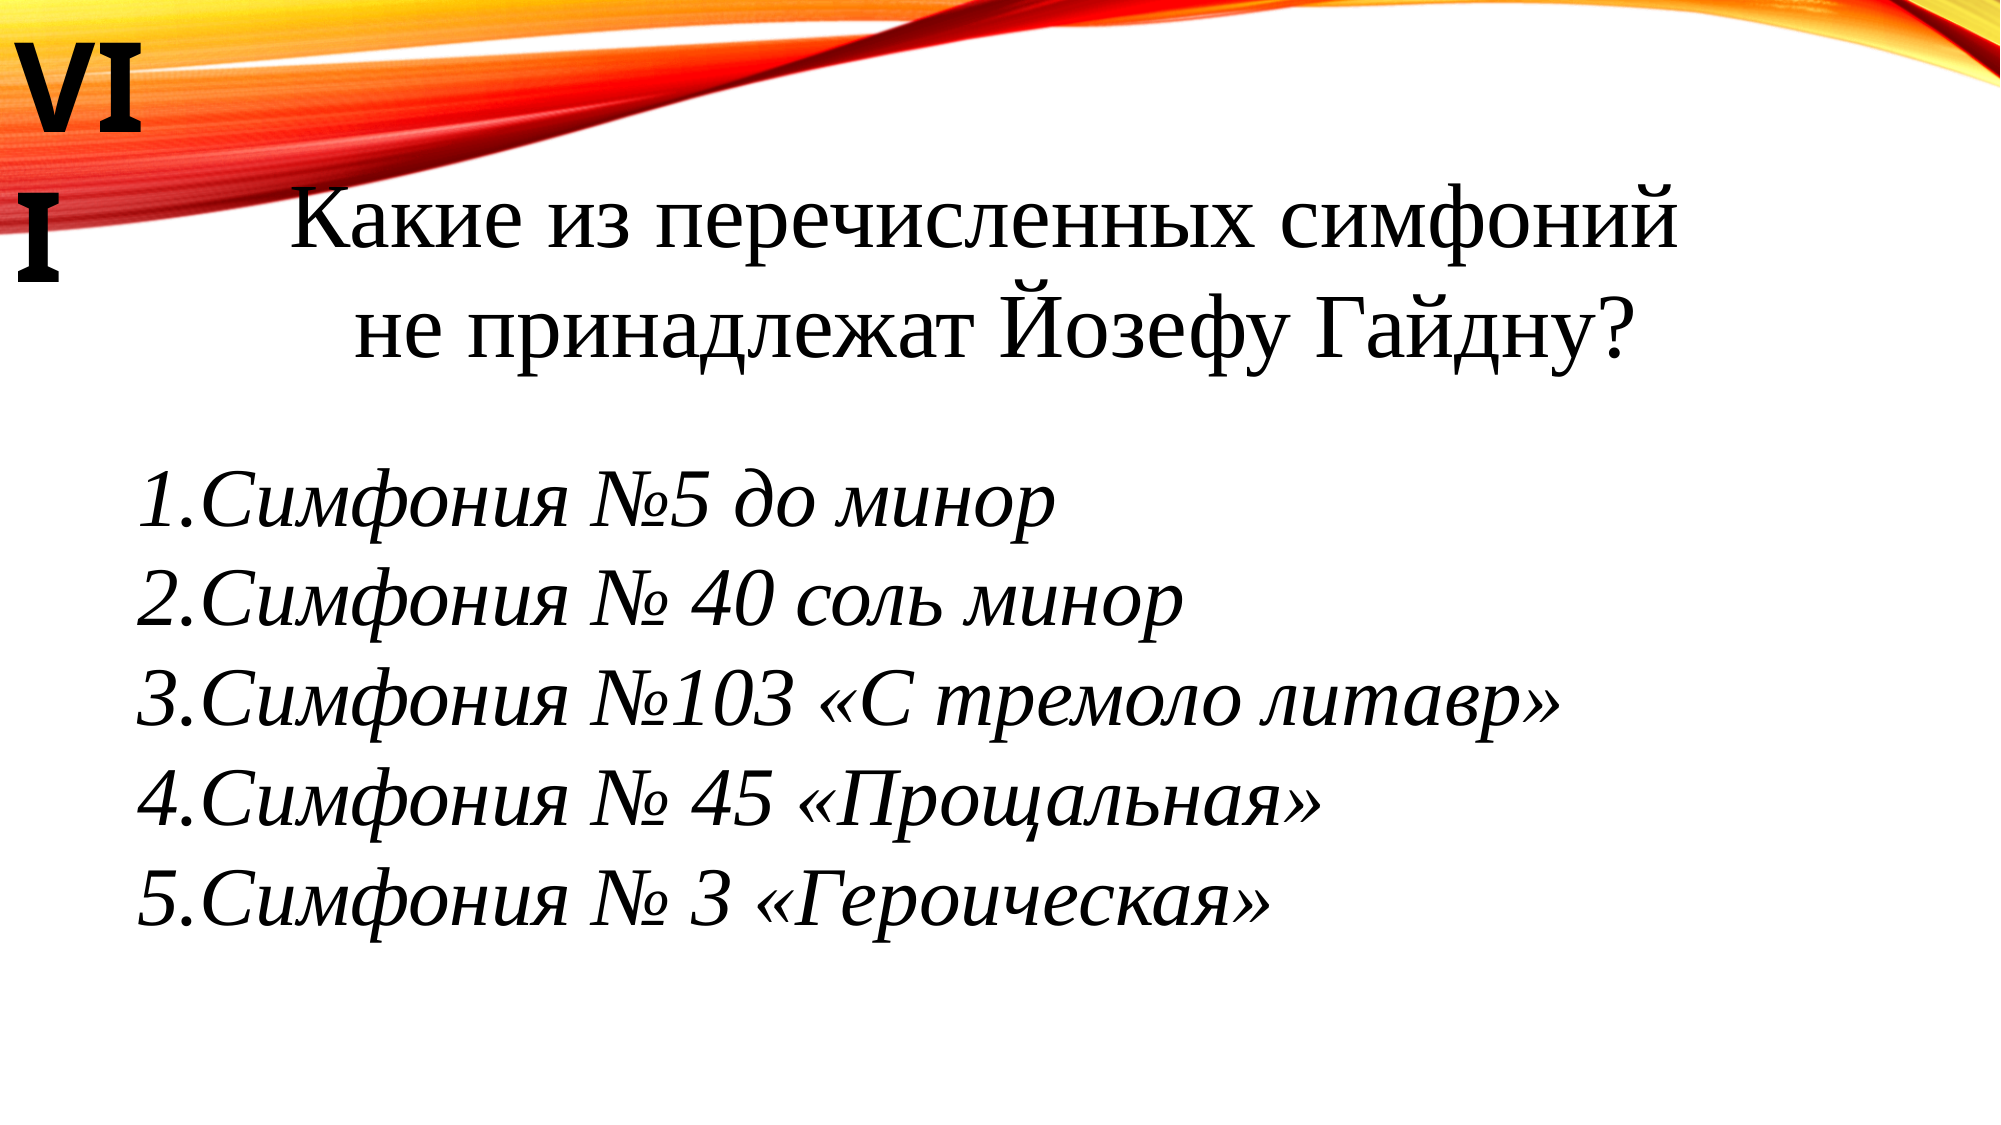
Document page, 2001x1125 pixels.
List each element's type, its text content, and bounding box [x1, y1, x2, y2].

text_box Симфония №5 до минор Симфония № 40 соль минор Симфония №103 «С тремоло литавр» Симфония № 45 «Прощальная» Симфония № 3 «Героическая» [122, 435, 1699, 950]
text_box Какие из перечисленных симфоний не принадлежат Йозефу Гайдну? [274, 148, 1720, 384]
text_box VII [0, 0, 199, 315]
picture [199, 0, 2000, 237]
